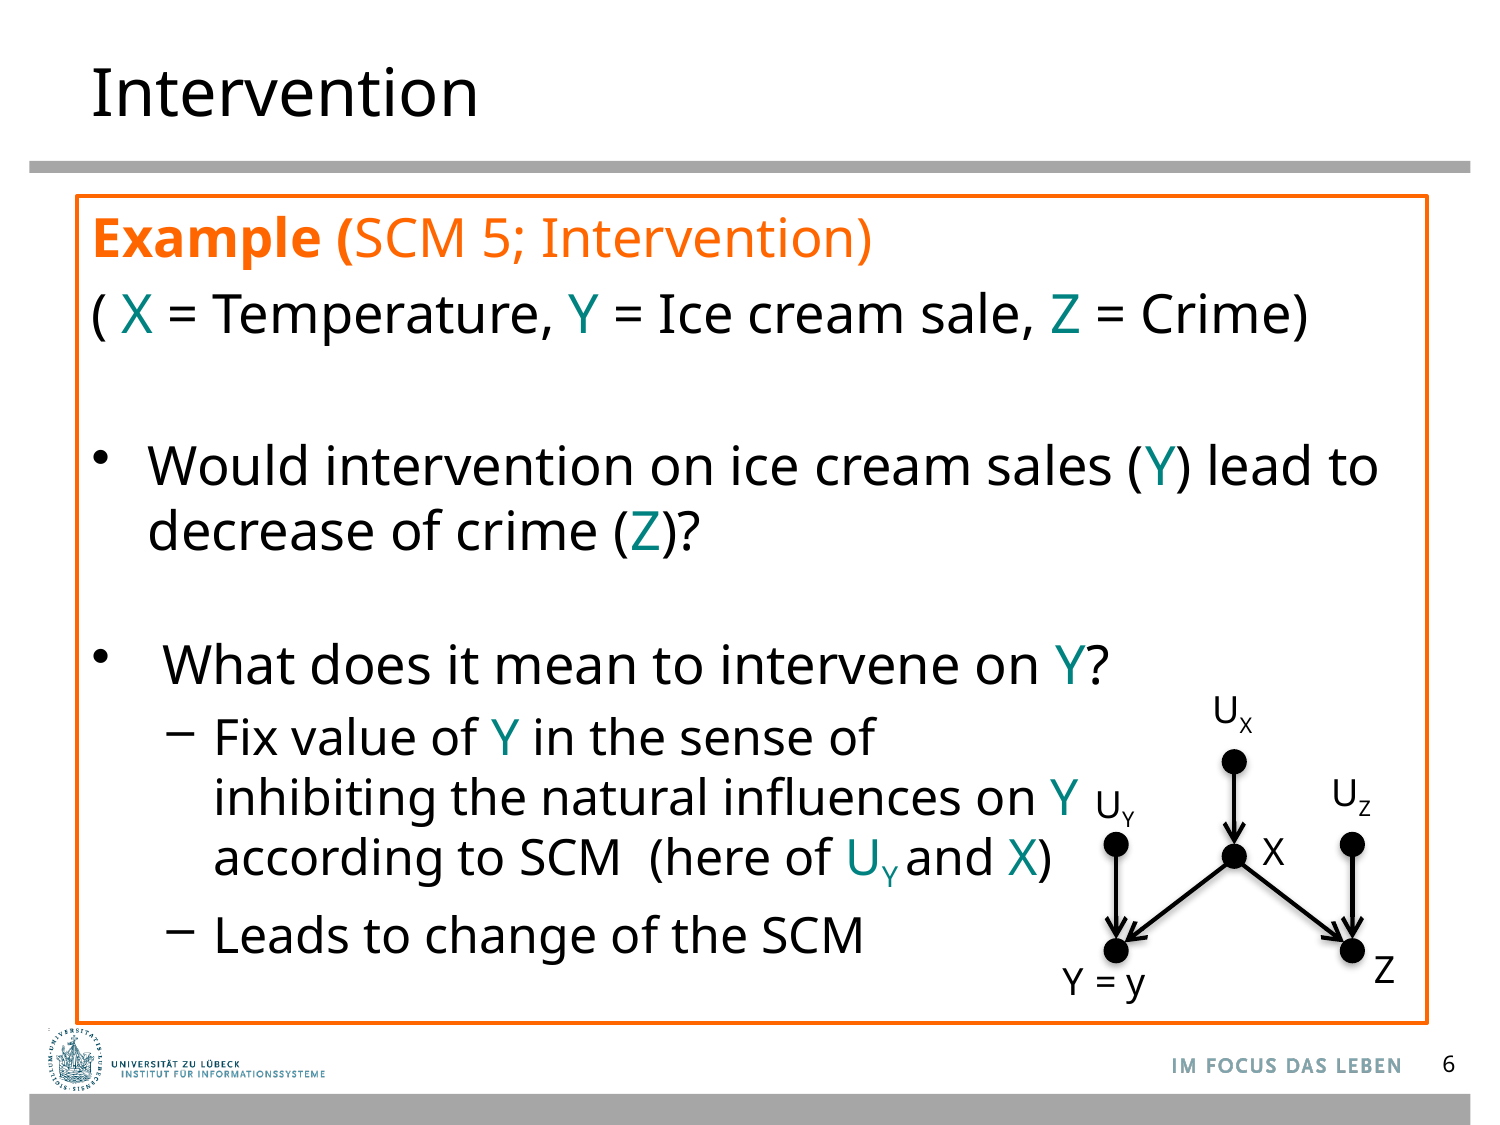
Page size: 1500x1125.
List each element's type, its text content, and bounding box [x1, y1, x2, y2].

text_box Z [1359, 938, 1411, 999]
text_box [1103, 840, 1129, 857]
text_box [1339, 831, 1365, 857]
picture [1173, 1058, 1305, 1073]
text_box X [1248, 820, 1300, 863]
text_box [1221, 845, 1247, 869]
text_box UY [1079, 773, 1150, 840]
title Intervention [76, 42, 1427, 126]
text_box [1124, 864, 1227, 943]
slide_number 6 [1305, 1050, 1471, 1083]
list Example (SCM 5; Intervention) ( X = Temperature, Y = Ice cream sale, Z = Crime) Would intervention on ice cream sales (Y) lead to decrease of crime (Z)? What does it mean to intervene on Y? Fix value of Y in the sense of inhibiting the natural influences on Y according to SCM (here of UY and X) Leads to change of the SCM [75, 194, 1429, 1025]
text_box UZ [1316, 761, 1387, 828]
text_box UX [1197, 679, 1268, 745]
text_box [1339, 941, 1359, 964]
text_box Y [1047, 950, 1080, 1011]
text_box [1103, 940, 1122, 950]
text_box = y [1080, 950, 1161, 1011]
text_box [1221, 749, 1247, 774]
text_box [1242, 864, 1345, 943]
